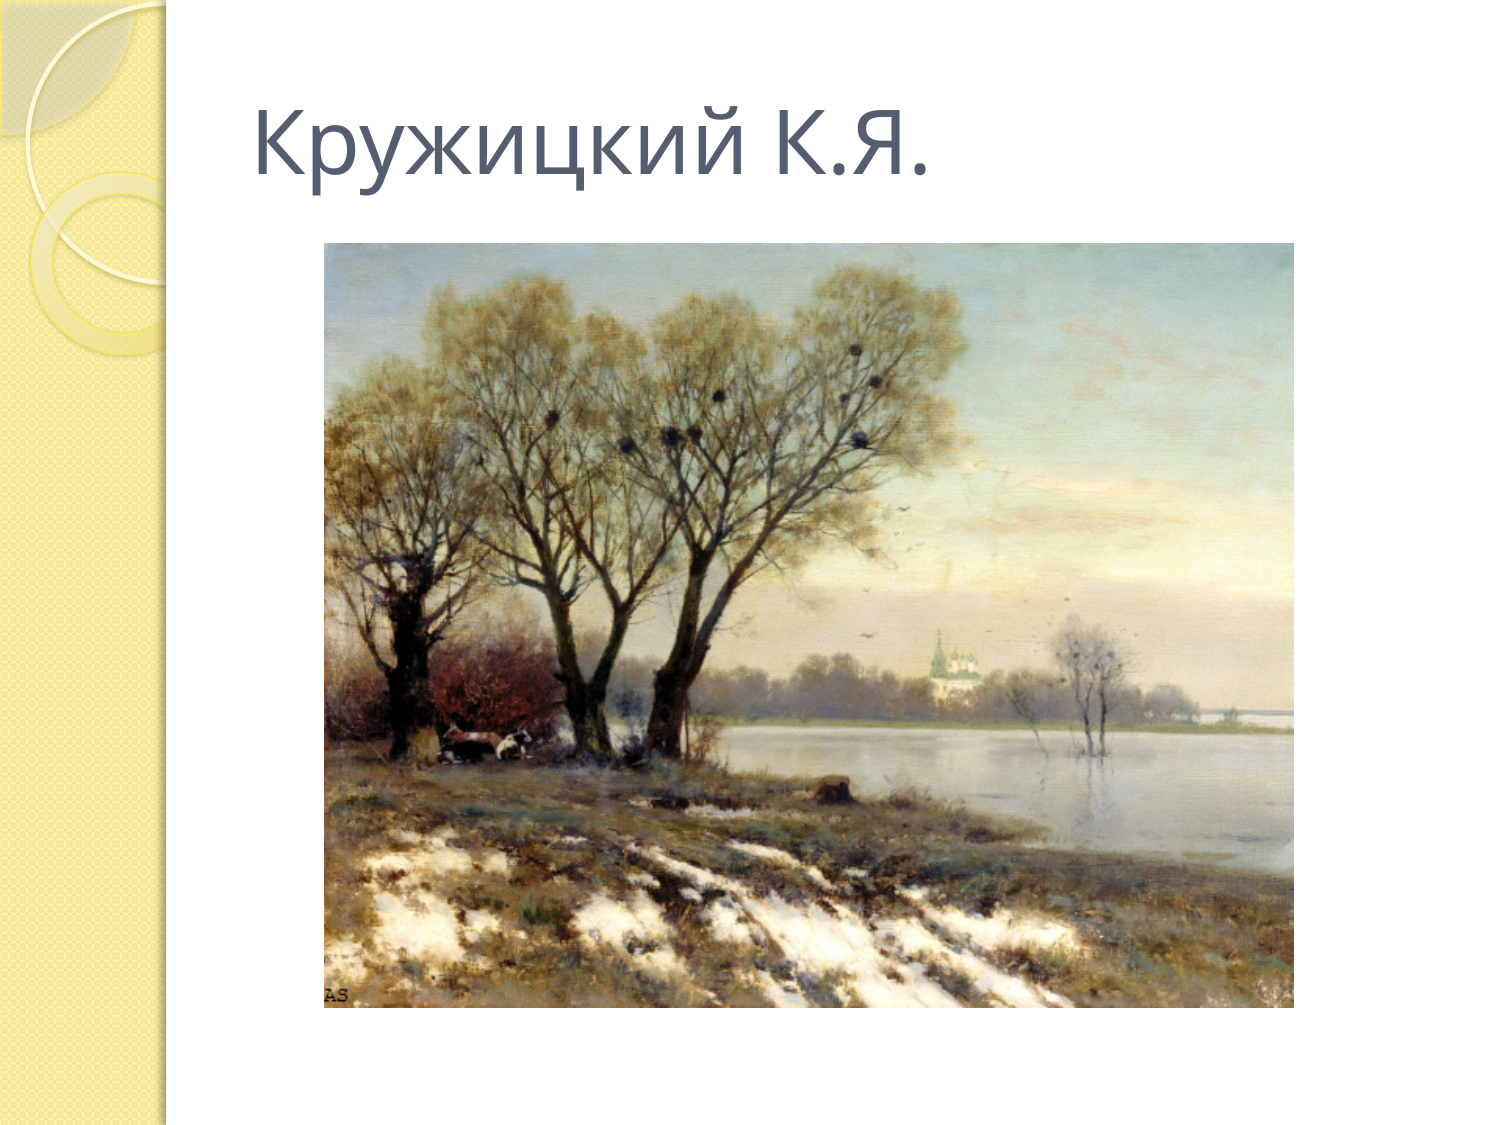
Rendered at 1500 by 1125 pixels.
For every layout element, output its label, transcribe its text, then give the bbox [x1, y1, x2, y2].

title Кружицкий К.Я. [235, 45, 1466, 233]
picture [324, 243, 1294, 1008]
